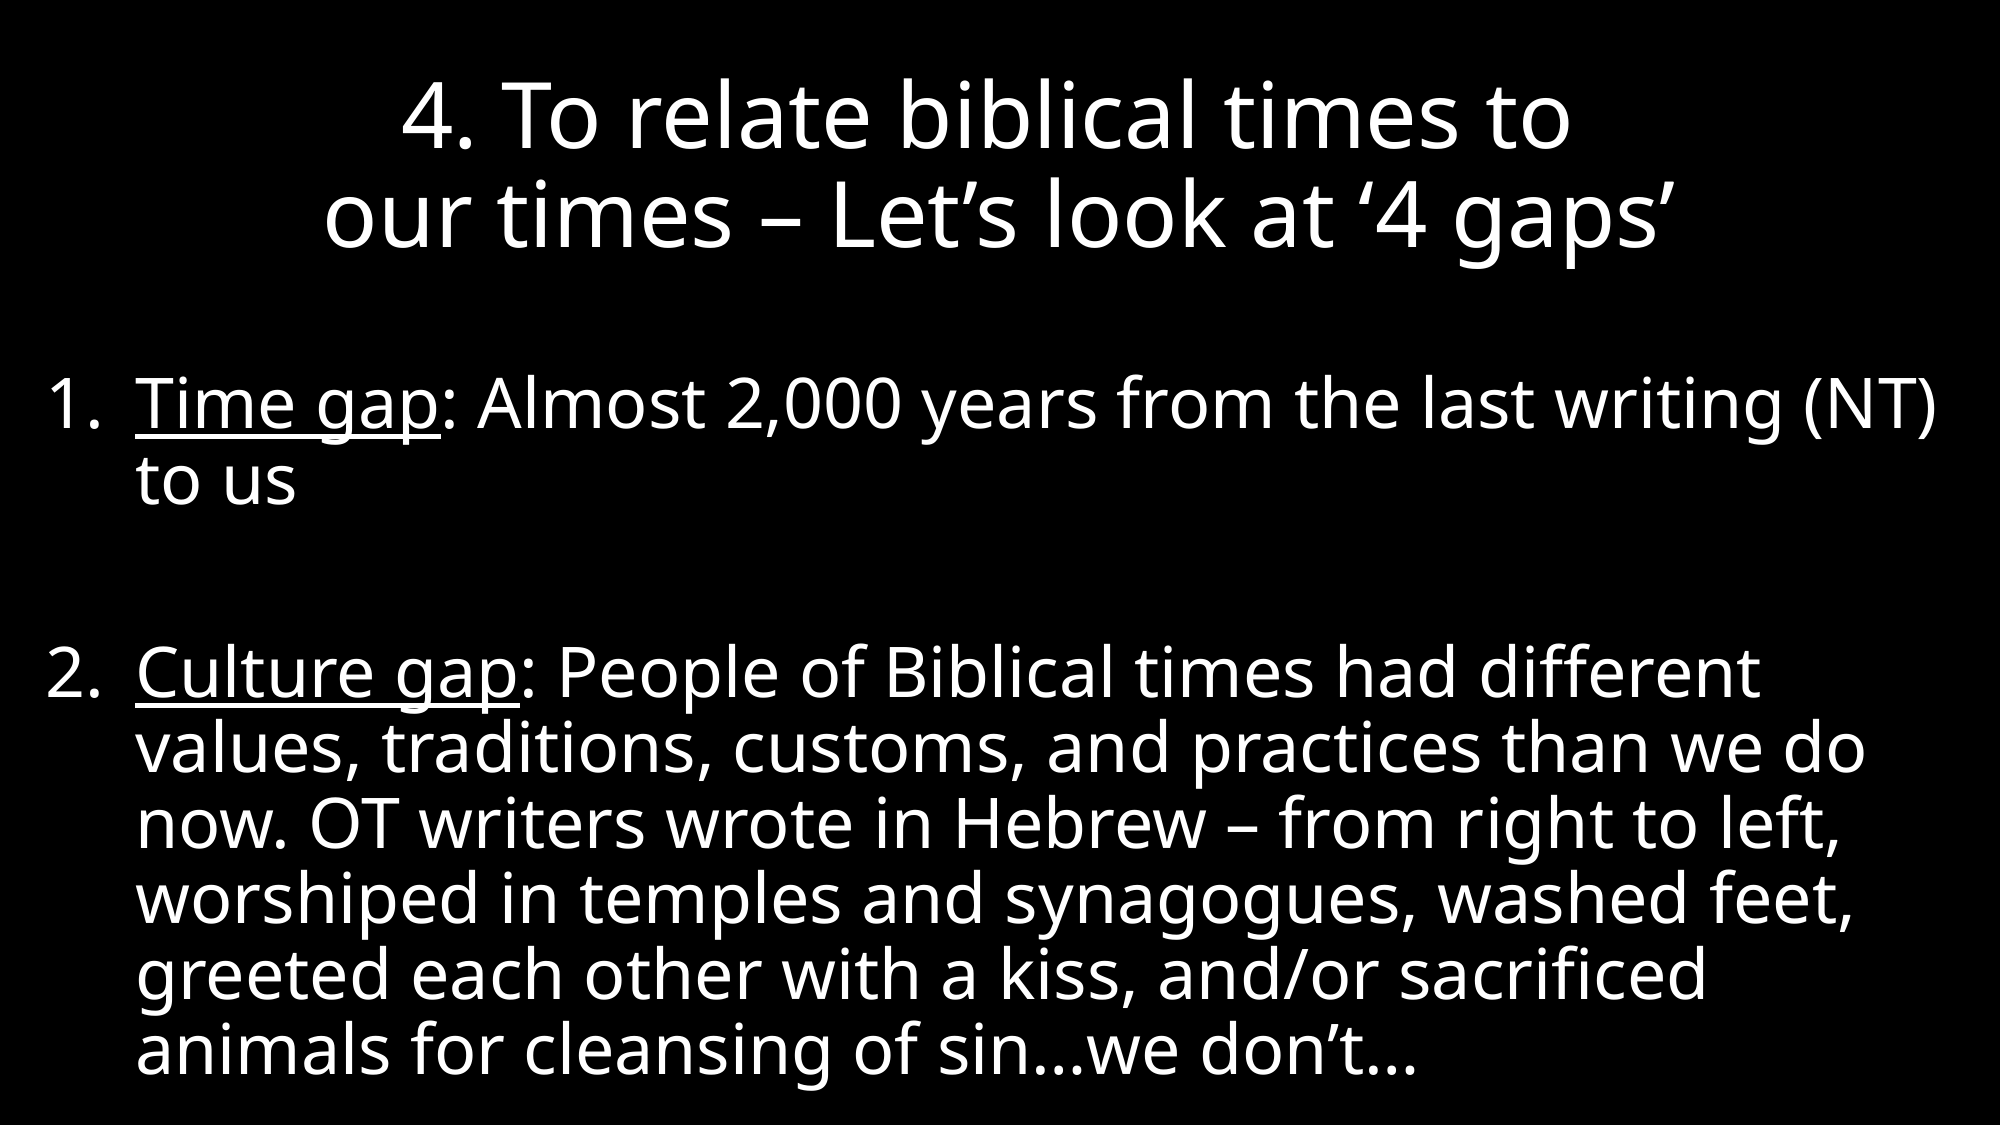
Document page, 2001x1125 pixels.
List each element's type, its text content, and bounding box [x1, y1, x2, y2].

list Time gap: Almost 2,000 years from the last writing (NT) to us Culture gap: People of Biblical times had different values, traditions, customs, and practices than we do now. OT writers wrote in Hebrew – from right to left, worshiped in temples and synagogues, washed feet, greeted each other with a kiss, and/or sacrificed animals for cleansing of sin…we don’t… [30, 361, 1970, 1066]
title 4. To relate biblical times to our times – Let’s look at ‘4 gaps’ [137, 59, 1863, 278]
